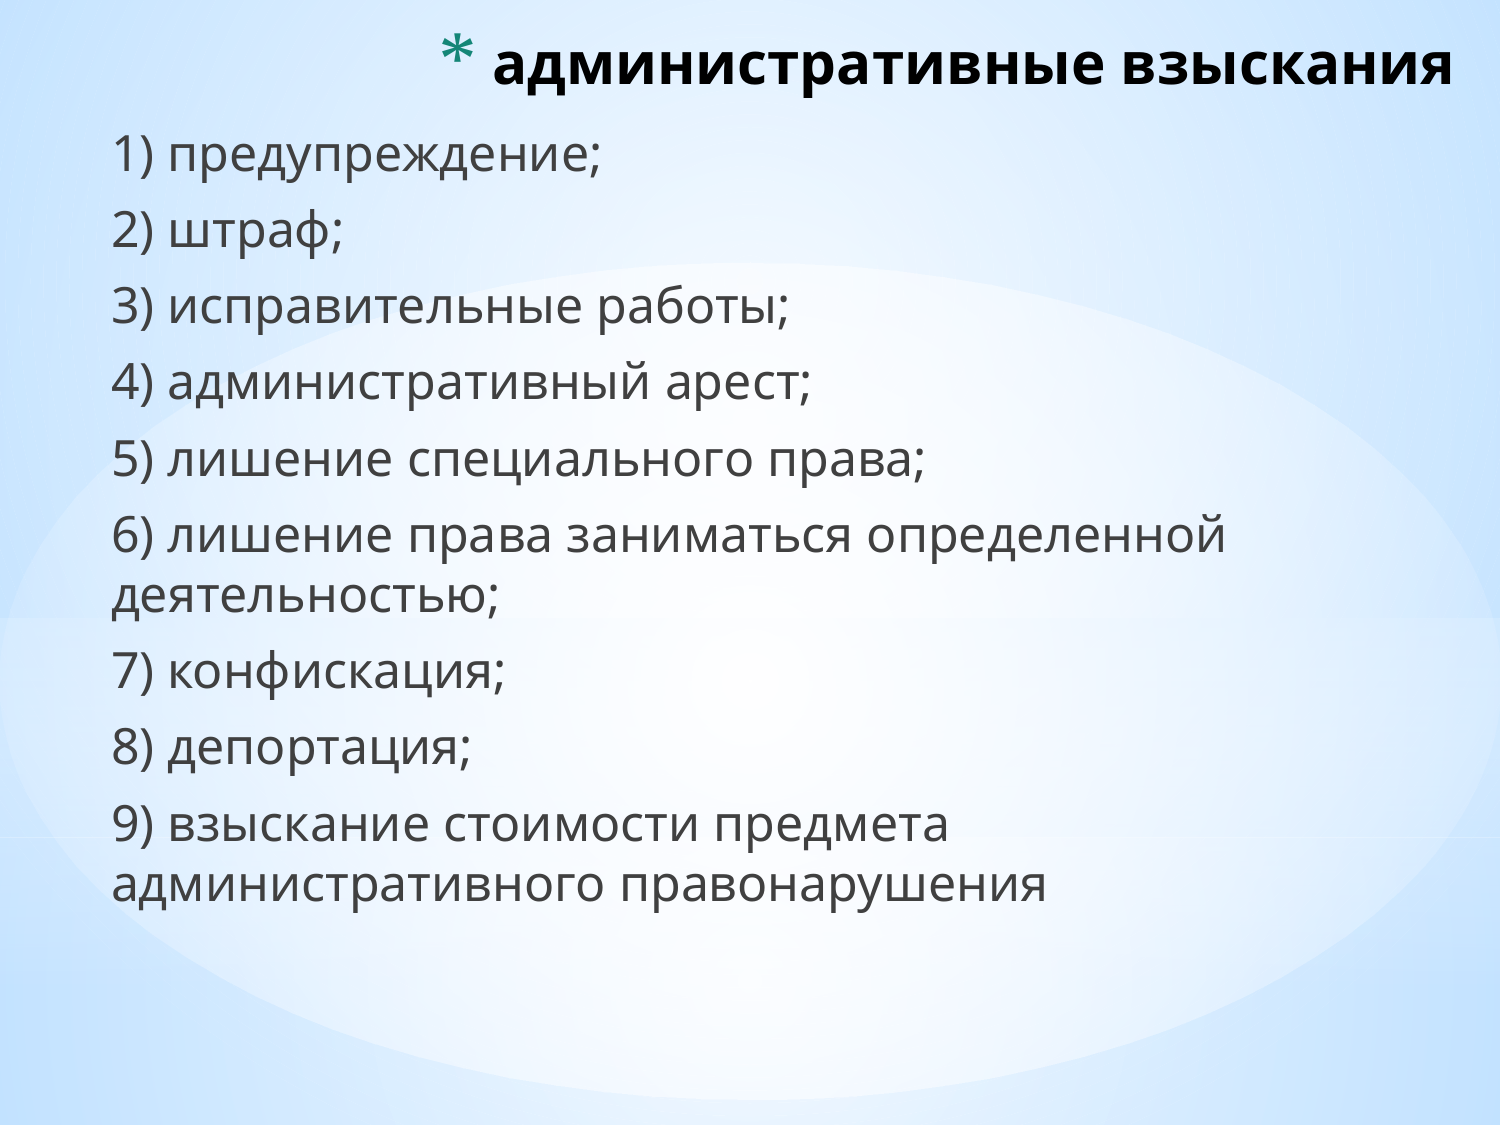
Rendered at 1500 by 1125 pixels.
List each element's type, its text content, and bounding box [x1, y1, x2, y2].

list 1) предупреждение; 2) штраф; 3) исправительные работы; 4) административный арест; 5) лишение специального права; 6) лишение права заниматься определенной деятельностью; 7) конфискация; 8) депортация; 9) взыскание стоимости предмета административного правонарушения [88, 113, 1436, 1059]
title административные взыскания [88, 19, 1471, 126]
